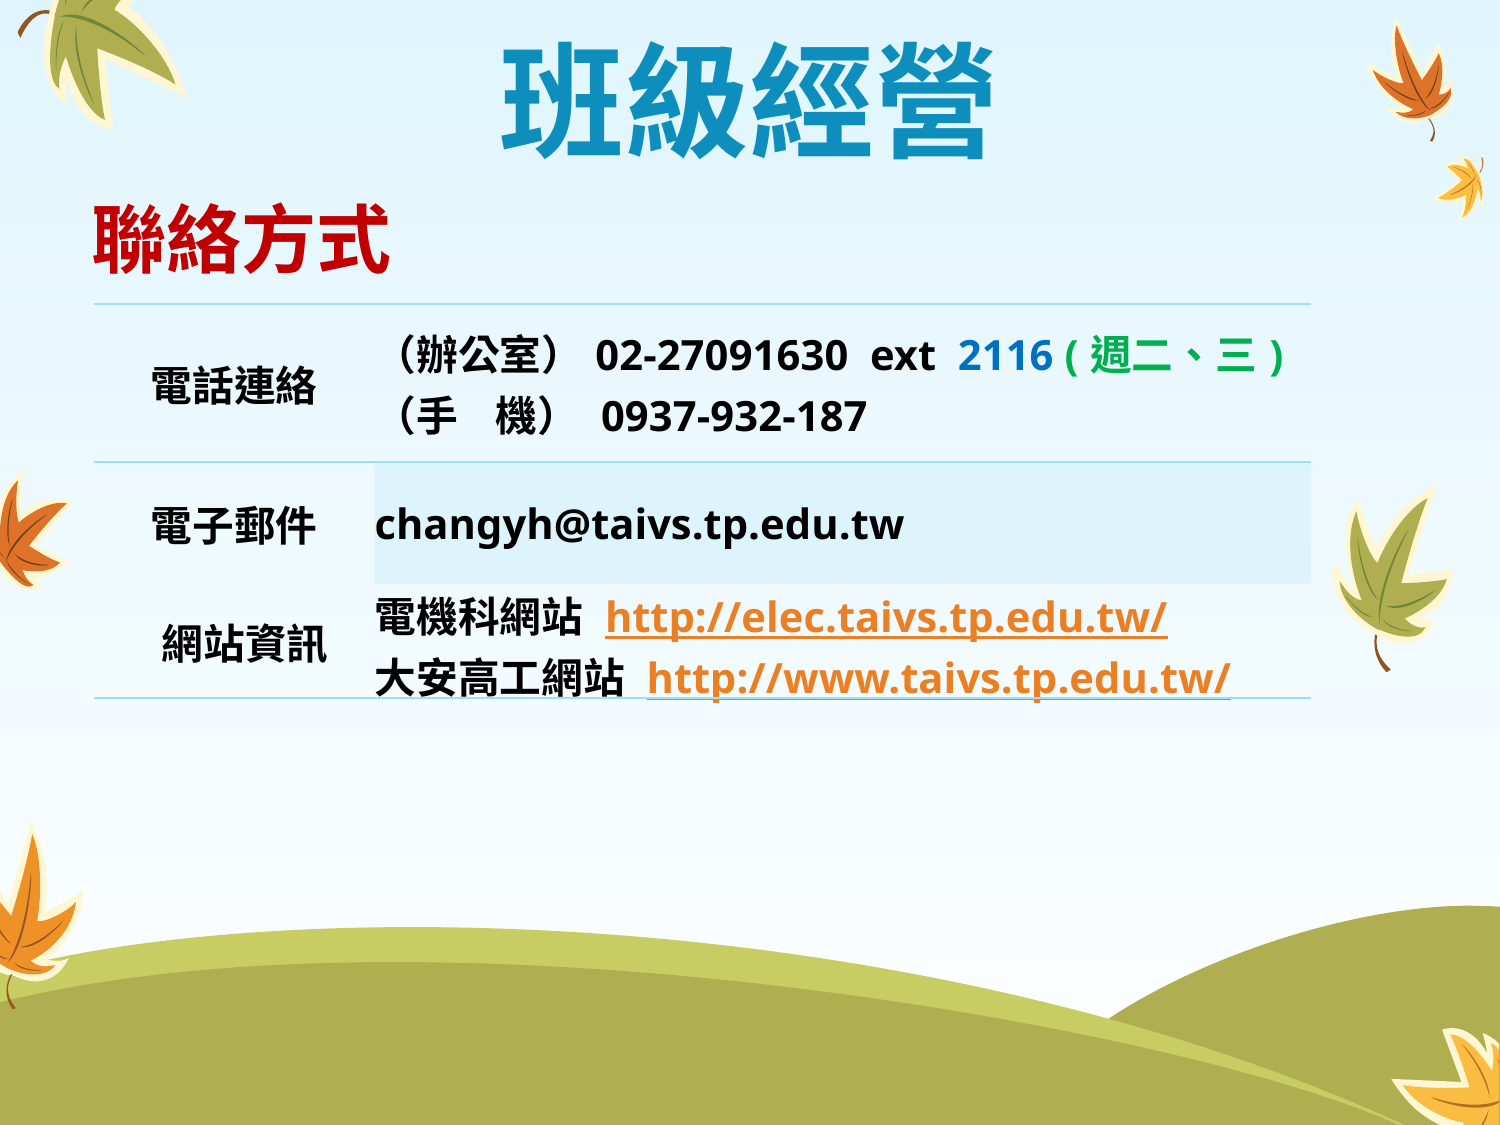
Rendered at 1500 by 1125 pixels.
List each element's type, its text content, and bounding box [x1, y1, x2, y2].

table_cell 電子郵件 [94, 463, 375, 584]
table_header 電話連絡 [94, 305, 375, 461]
table_header （辦公室）02-27091630 ext 2116 (週二、三) （手 機） 0937-932-187 [375, 305, 1311, 461]
table_cell 網站資訊 [94, 584, 375, 697]
title 班級經營 [187, 12, 1312, 184]
table_cell changyh@taivs.tp.edu.tw [375, 463, 1311, 584]
text_box 聯絡方式 [76, 184, 816, 380]
table_cell 電機科網站 http://elec.taivs.tp.edu.tw/ 大安高工網站 http://www.taivs.tp.edu.tw/ [375, 584, 1311, 697]
